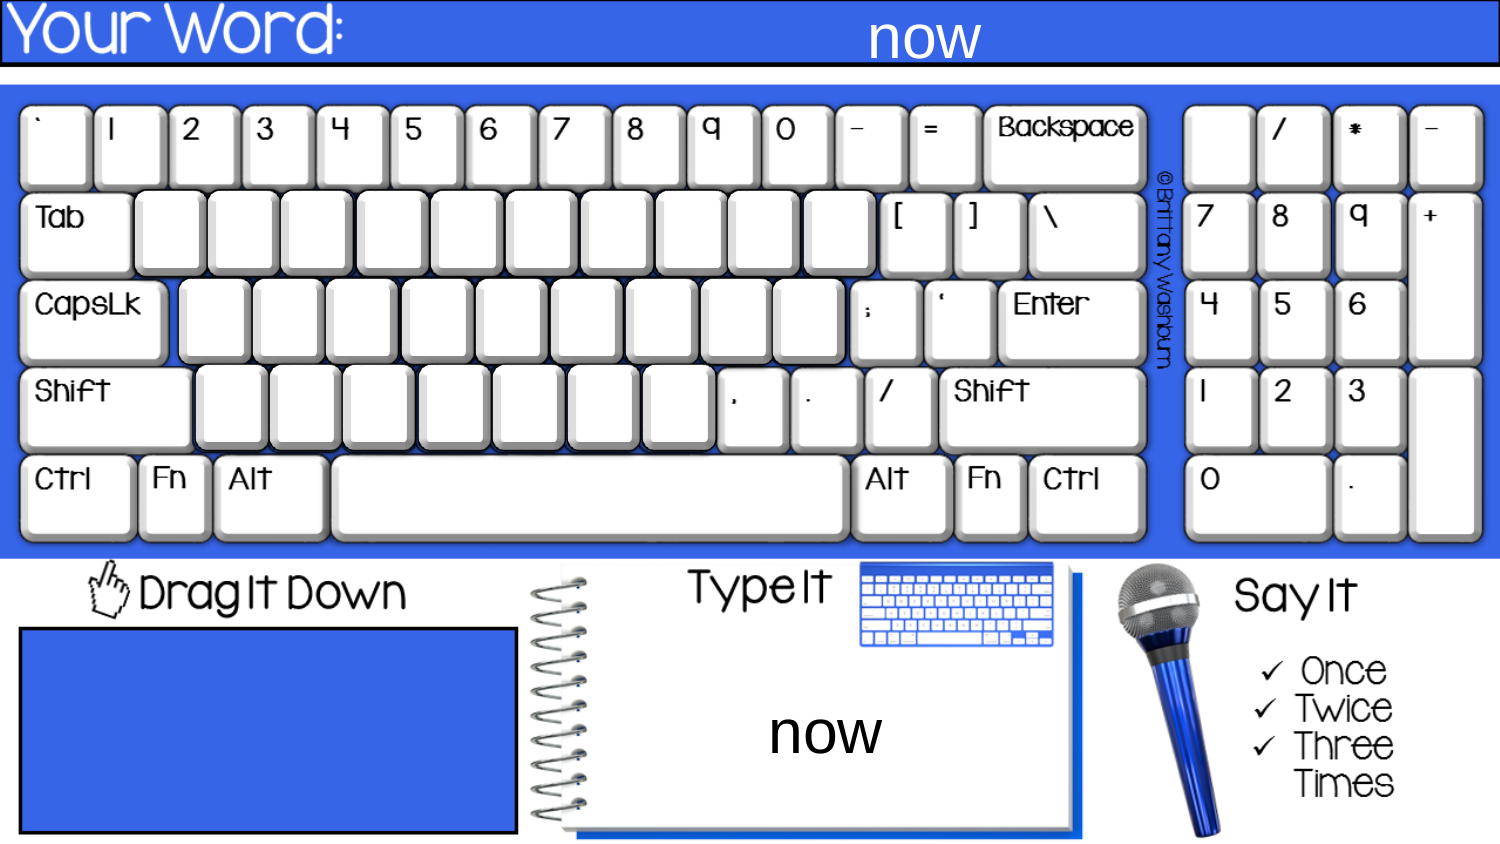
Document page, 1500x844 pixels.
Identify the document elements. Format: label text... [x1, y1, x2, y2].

picture [0, 0, 1500, 844]
text_box now [610, 651, 1042, 806]
text_box now [349, 4, 1500, 64]
